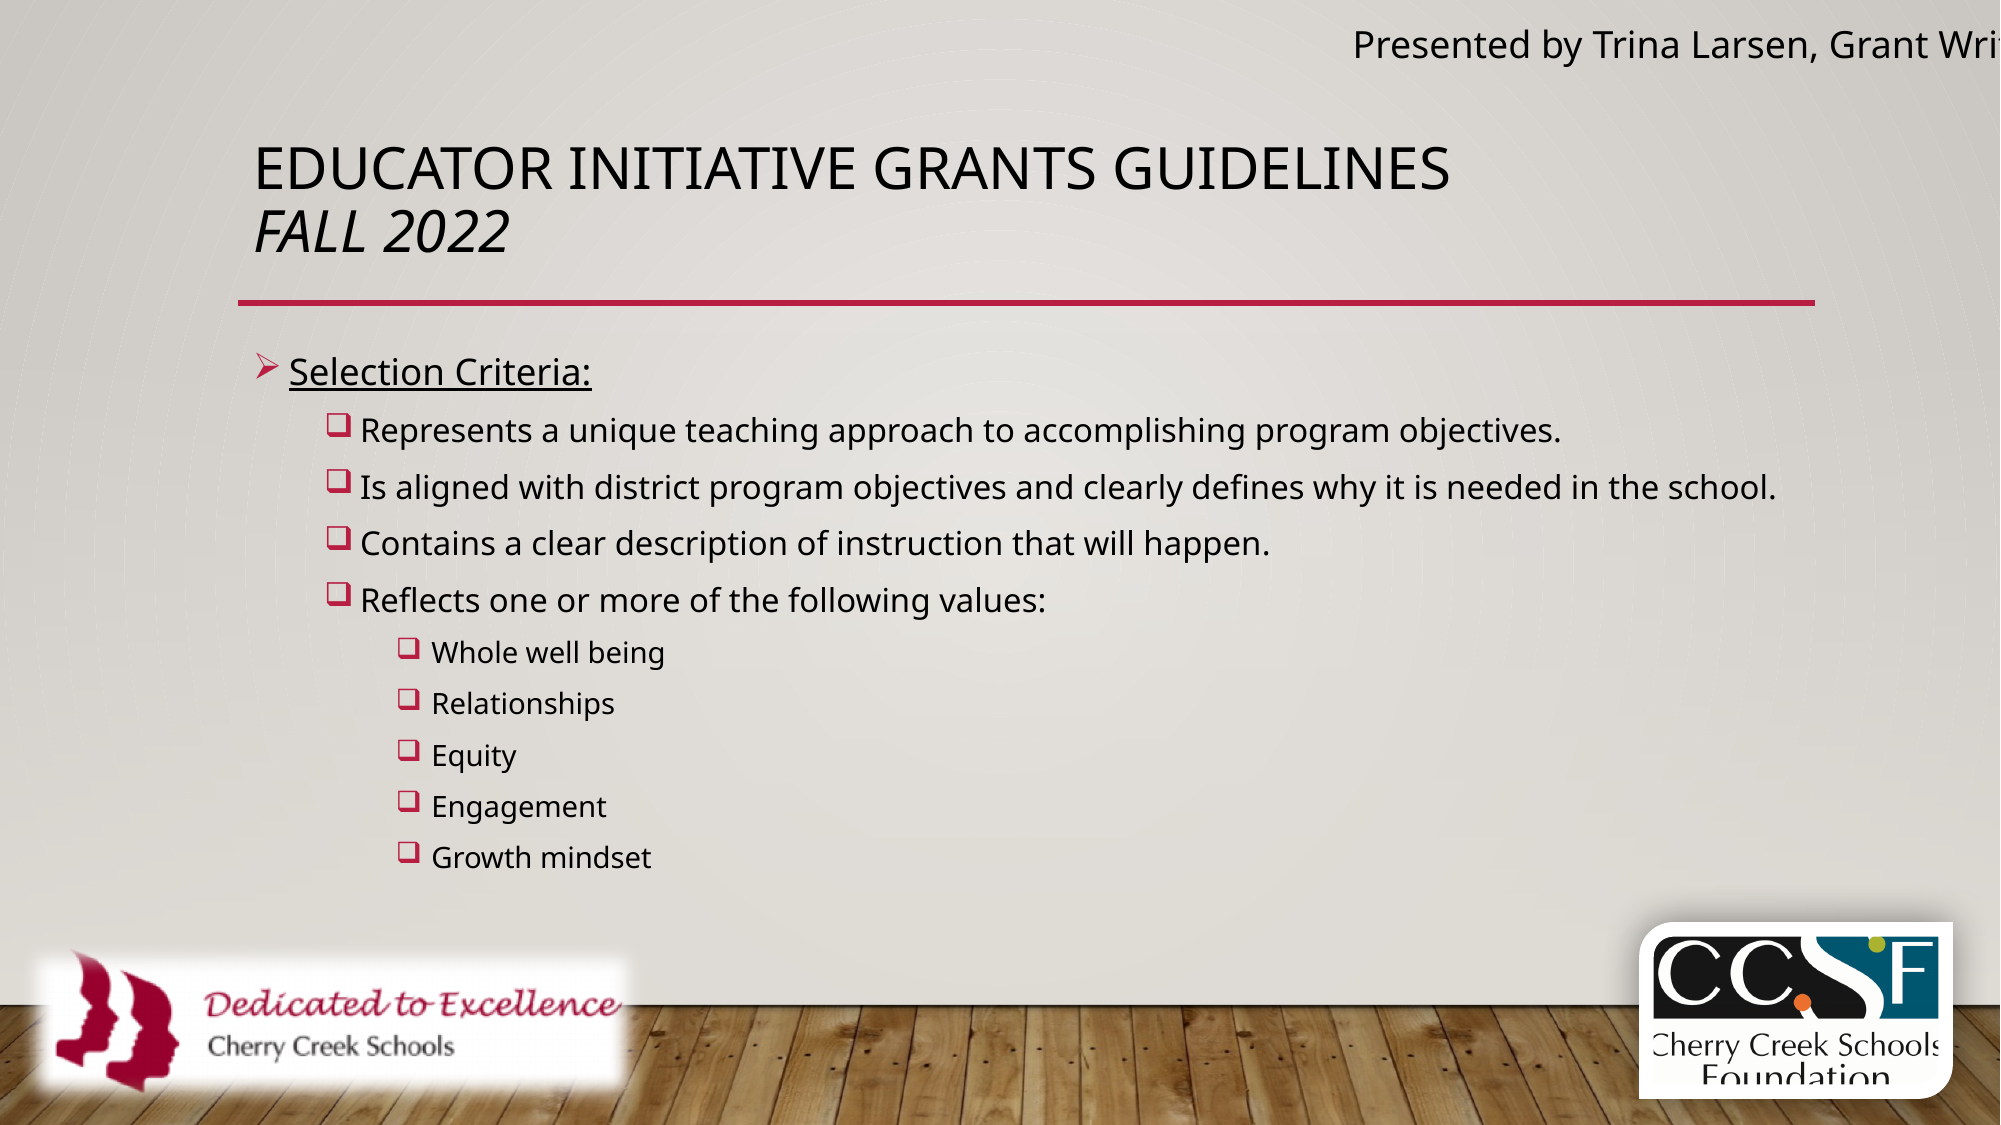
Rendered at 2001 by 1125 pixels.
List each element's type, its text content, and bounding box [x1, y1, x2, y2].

title Educator initiative grants Guidelines Fall 2022 [238, 131, 1814, 305]
text_box Presented by Trina Larsen, Grant Writer [1337, 13, 2000, 74]
picture [0, 929, 2000, 1125]
list Selection Criteria: Represents a unique teaching approach to accomplishing program objectives. Is aligned with district program objectives and clearly defines why it is needed in the school. Contains a clear description of instruction that will happen. Reflects one or more of the following values: Whole well being Relationships Equity Engagement Growth mindset [238, 332, 1814, 899]
